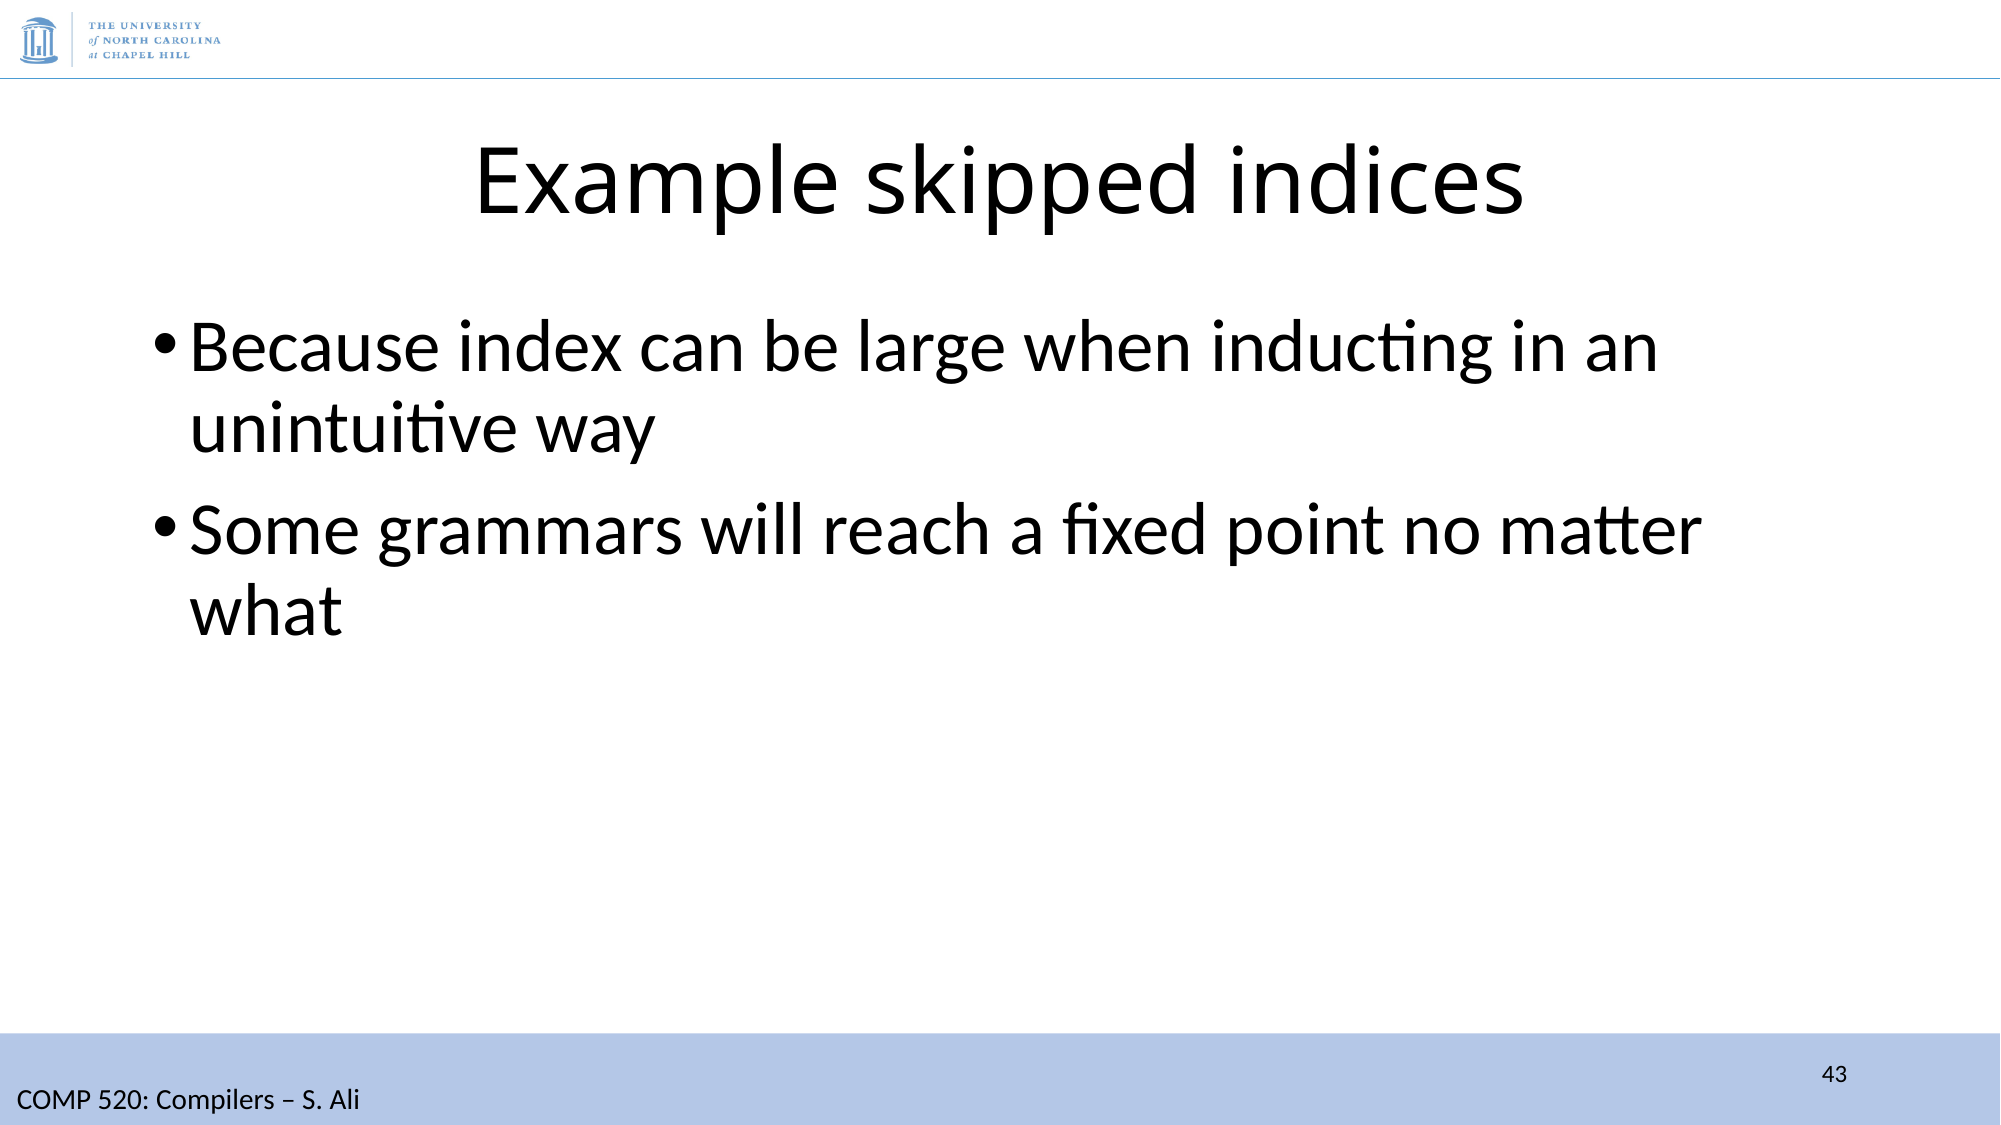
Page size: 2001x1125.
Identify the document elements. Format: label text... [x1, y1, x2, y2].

text_box COMP 520: Compilers – S. Ali [2, 1072, 376, 1123]
slide_number 43 [1412, 1042, 1863, 1103]
picture [16, 12, 228, 67]
list Because index can be large when inducting in an unintuitive way Some grammars will reach a fixed point no matter what [137, 299, 1863, 1014]
text_box [0, 1032, 2000, 1125]
title Example skipped indices [137, 89, 1863, 278]
